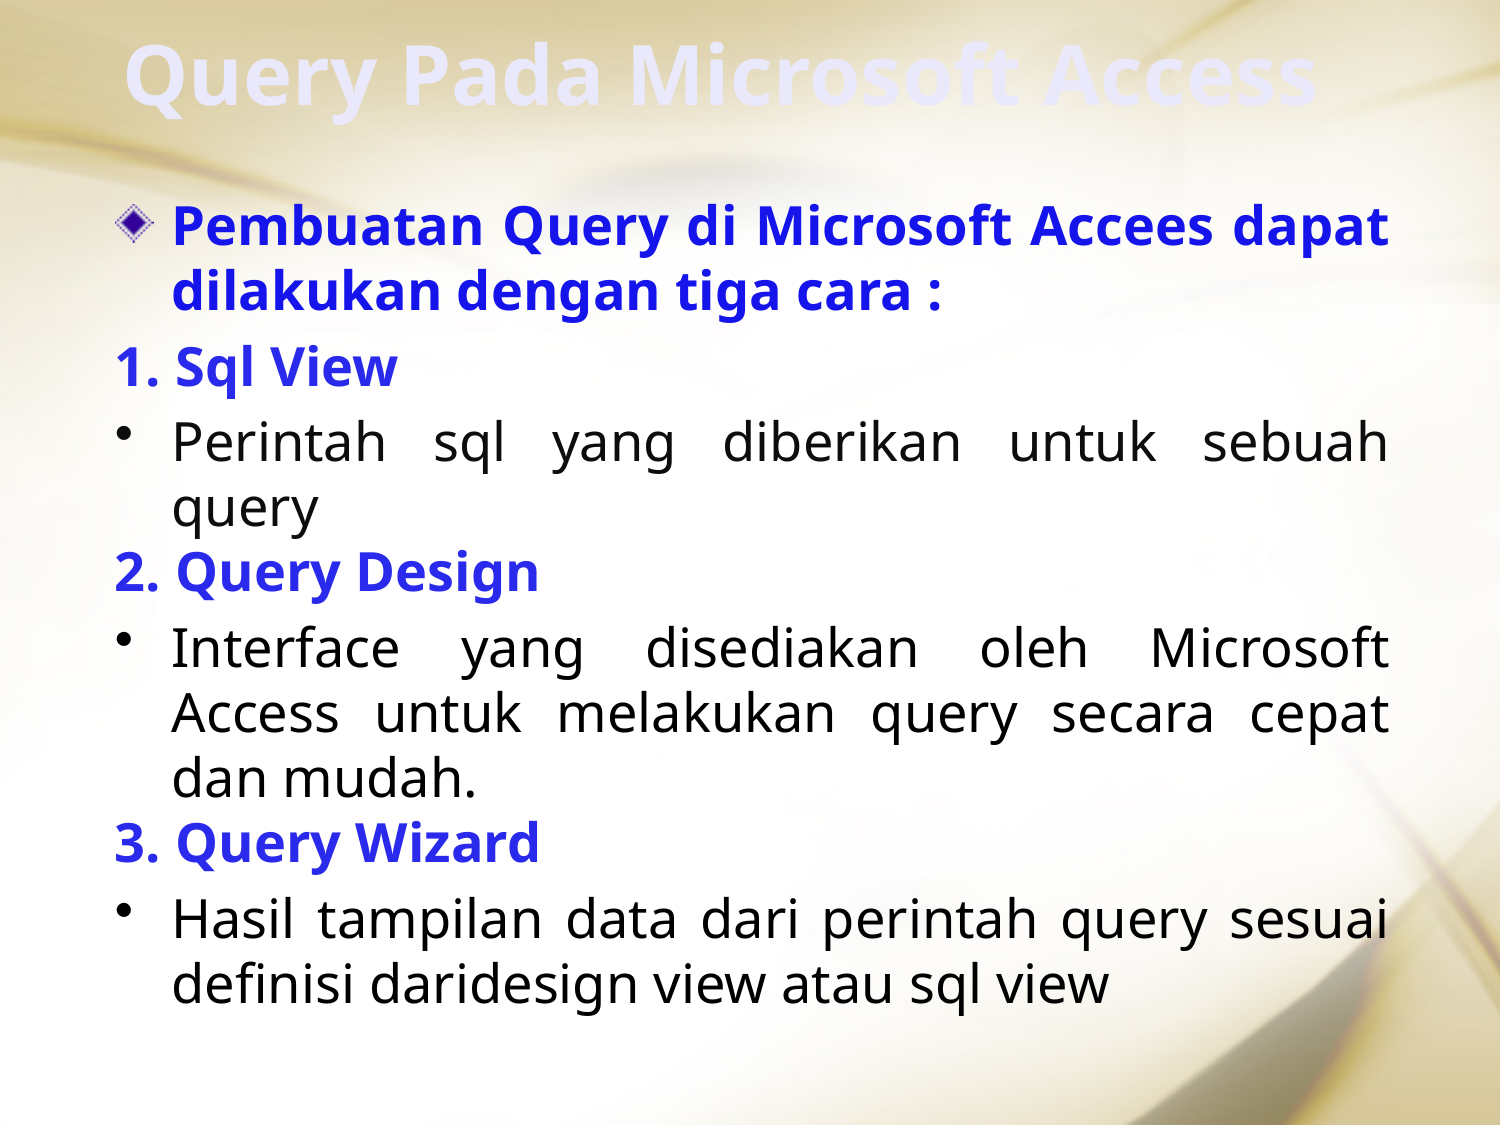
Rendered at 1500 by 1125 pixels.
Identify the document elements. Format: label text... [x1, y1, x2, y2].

title Query Pada Microsoft Access [93, 0, 1349, 145]
list Pembuatan Query di Microsoft Accees dapat dilakukan dengan tiga cara : 1. Sql View Perintah sql yang diberikan untuk sebuah query 2. Query Design Interface yang disediakan oleh Microsoft Access untuk melakukan query secara cepat dan mudah. 3. Query Wizard Hasil tampilan data dari perintah query sesuai definisi daridesign view atau sql view [99, 183, 1407, 1044]
picture [0, 0, 1500, 1125]
